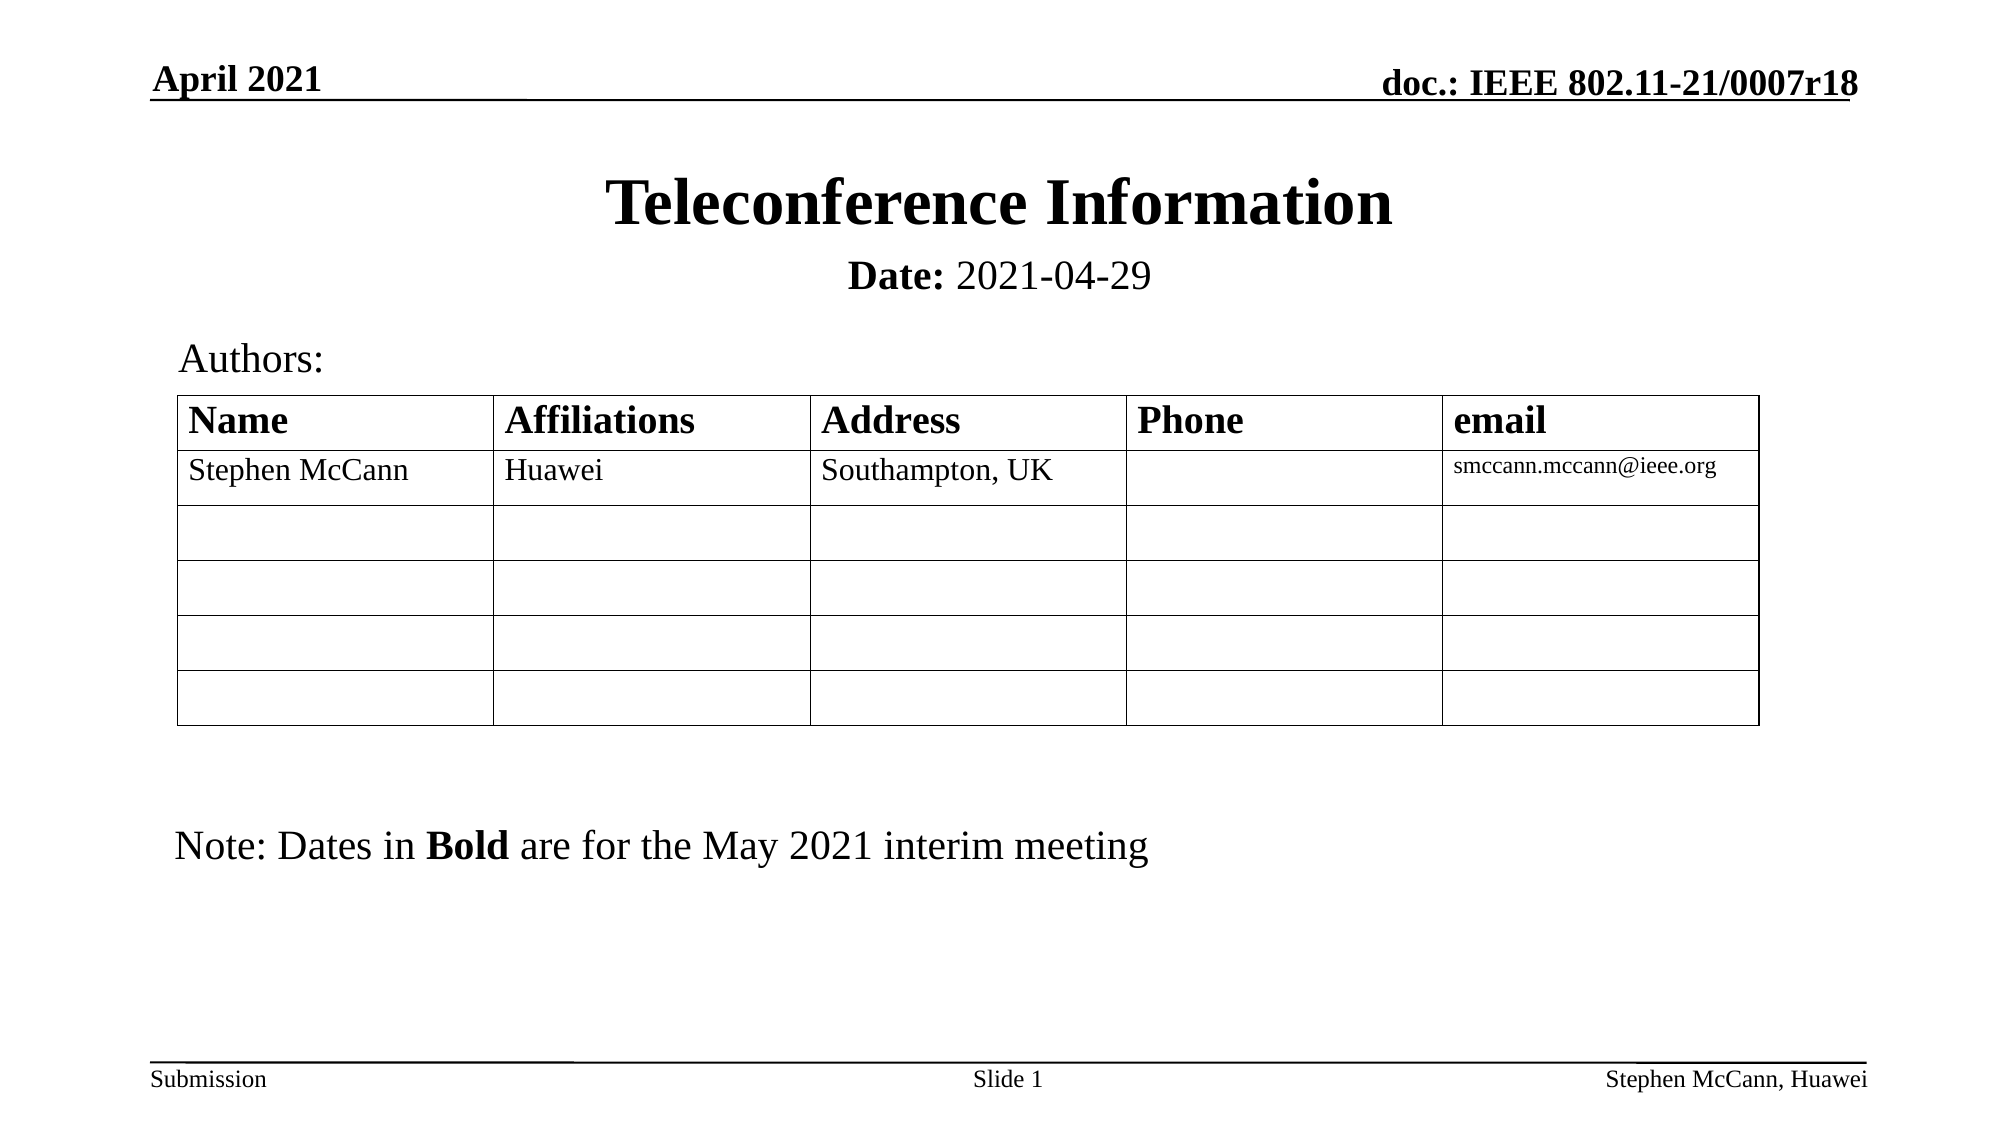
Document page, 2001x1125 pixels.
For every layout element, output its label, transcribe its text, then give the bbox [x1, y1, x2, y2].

text_box Authors: [162, 323, 401, 387]
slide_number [152, 54, 563, 100]
text_box Note: Dates in Bold are for the May 2021 interim meeting [159, 810, 1295, 876]
slide_number Slide 1 [950, 1061, 1067, 1123]
subtitle Date: 2021-04-29 [299, 239, 1701, 319]
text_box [162, 394, 1808, 795]
footer Stephen McCann, Huawei [1171, 1061, 1869, 1093]
title Teleconference Information [149, 76, 1851, 319]
